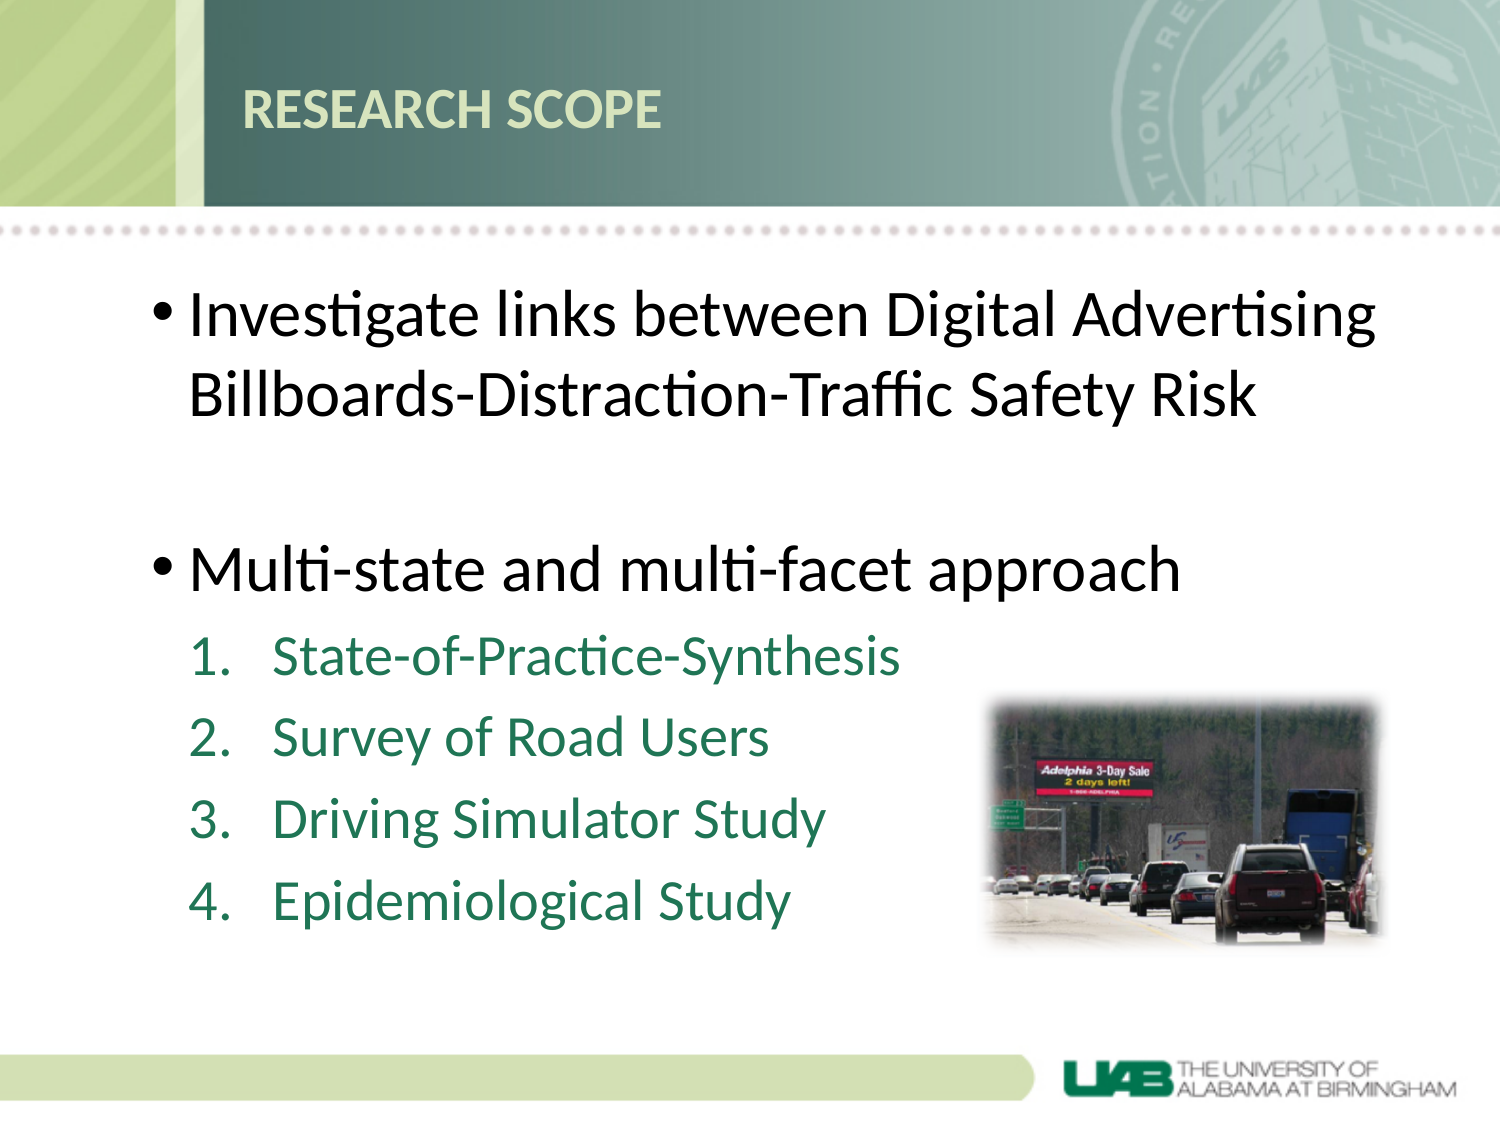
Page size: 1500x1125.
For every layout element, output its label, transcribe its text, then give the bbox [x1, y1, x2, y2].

list Investigate links between Digital Advertising Billboards-Distraction-Traffic Safety Risk Multi-state and multi-facet approach State-of-Practice-Synthesis Survey of Road Users Driving Simulator Study Epidemiological Study [135, 262, 1413, 963]
title RESEARCH SCOPE [226, 22, 1463, 188]
picture [0, 0, 1500, 1125]
